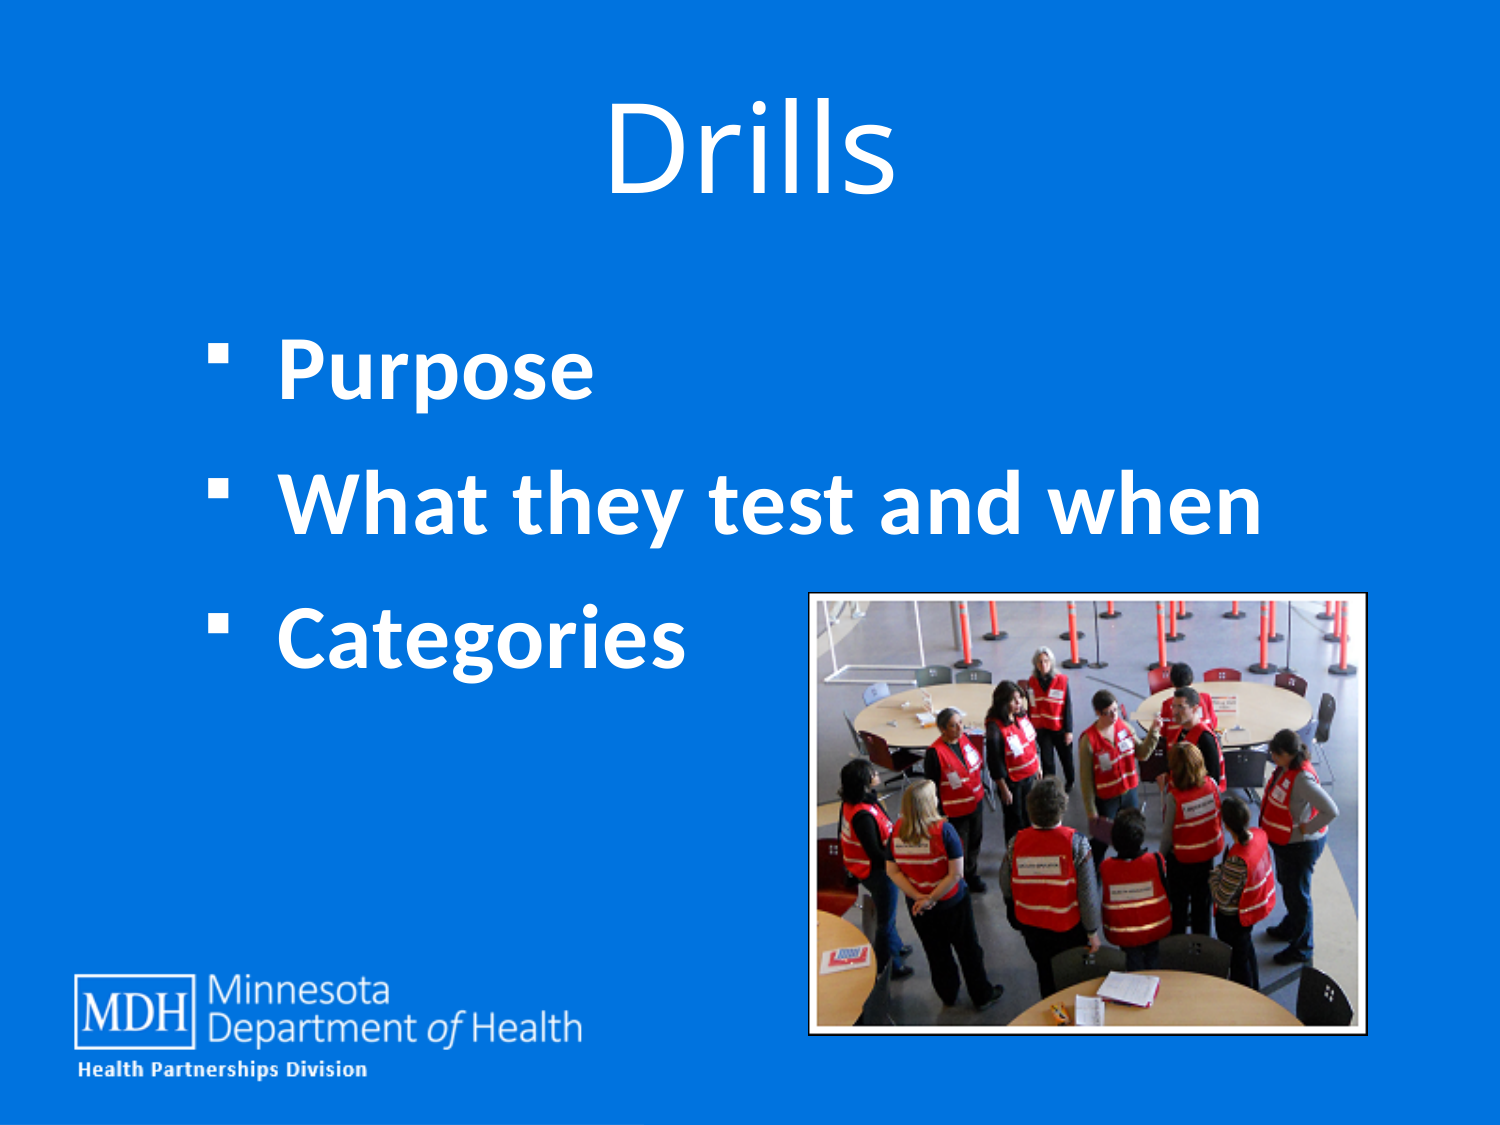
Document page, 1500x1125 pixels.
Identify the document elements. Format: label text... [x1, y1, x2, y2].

title Drills [75, 0, 1426, 227]
picture [808, 592, 1368, 1036]
list Purpose What they test and when Categories [187, 299, 1313, 938]
picture [0, 943, 644, 1125]
